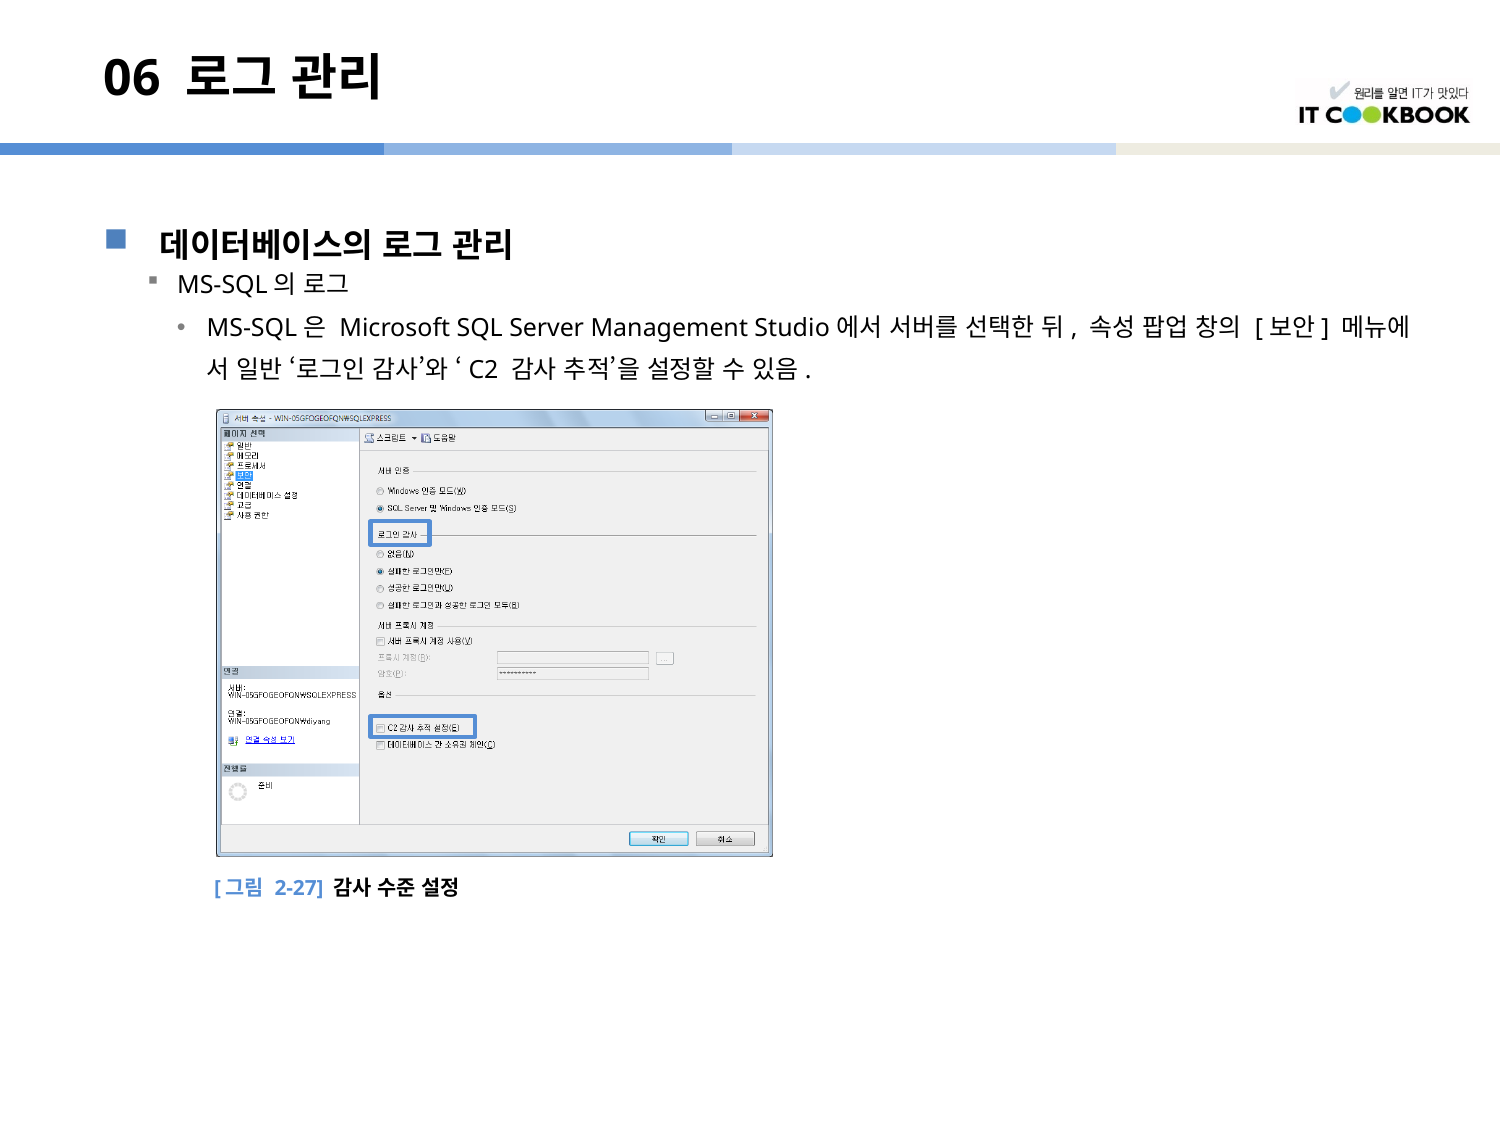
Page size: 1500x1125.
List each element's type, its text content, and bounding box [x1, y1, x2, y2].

list 데이터베이스의 로그 관리 MS-SQL의 로그 MS-SQL은 Microsoft SQL Server Management Studio에서 서버를 선택한 뒤, 속성 팝업 창의 [보안] 메뉴에 서 일반 ‘로그인 감사’와 ‘C2 감사 추적’을 설정할 수 있음. C2 감사 추적은 데이터베이스가 생성·삭제·변경되는지에 대한 자세한 정보를 로그로 남기는 것. 빈번한 접속이 있는 데이터베이스의 경우 대량의 로그를 생성할 수 있음. [88, 196, 1436, 1083]
text_box [그림 2-27] 감사 수준 설정 [199, 863, 513, 911]
picture [1295, 78, 1473, 125]
picture [216, 408, 773, 857]
title 06 로그 관리 [88, 30, 1330, 121]
